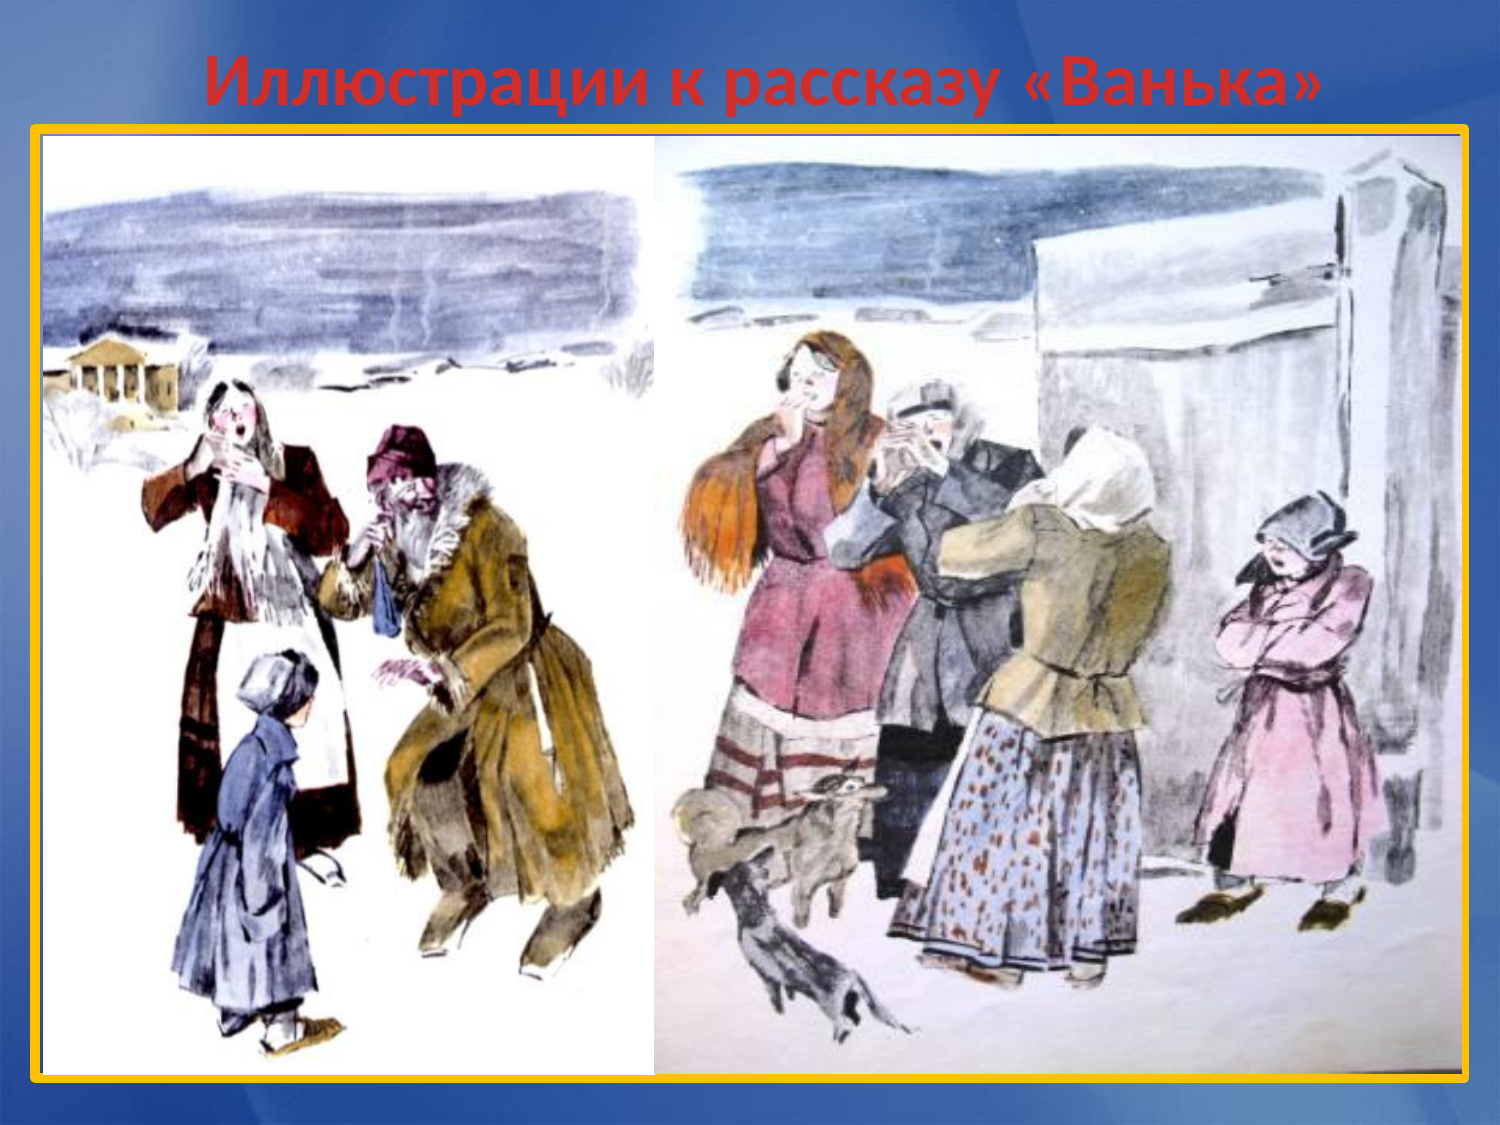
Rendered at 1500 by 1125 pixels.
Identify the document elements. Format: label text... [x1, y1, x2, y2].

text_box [43, 136, 1462, 1075]
picture [0, 0, 1500, 1125]
text_box [33, 127, 1467, 1080]
text_box Иллюстрации к рассказу «Ванька» [70, 23, 1465, 127]
